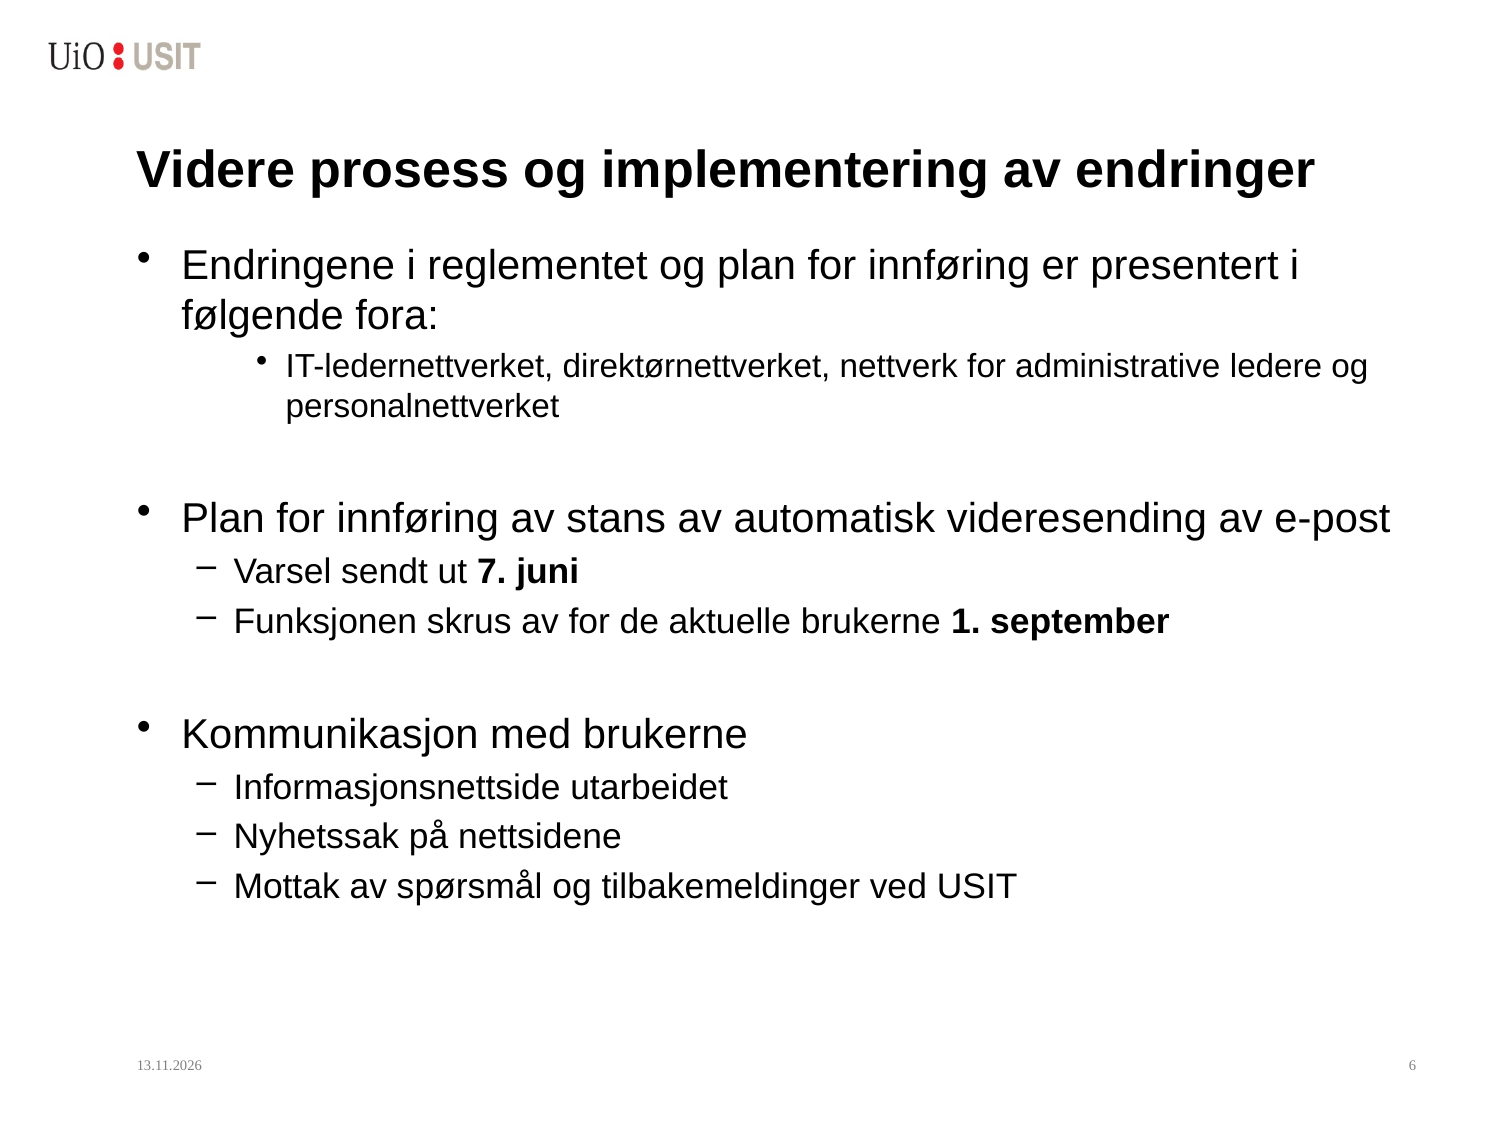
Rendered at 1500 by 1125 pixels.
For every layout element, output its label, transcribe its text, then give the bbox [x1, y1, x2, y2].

slide_number 6 [1315, 1049, 1429, 1125]
list Endringene i reglementet og plan for innføring er presentert i følgende fora: IT-ledernettverket, direktørnettverket, nettverk for administrative ledere og personalnettverket Plan for innføring av stans av automatisk videresending av e-post Varsel sendt ut 7. juni Funksjonen skrus av for de aktuelle brukerne 1. september Kommunikasjon med brukerne Informasjonsnettside utarbeidet Nyhetssak på nettsidene Mottak av spørsmål og tilbakemeldinger ved USIT [125, 231, 1425, 1000]
picture [41, 21, 219, 95]
title Videre prosess og implementering av endringer [125, 90, 1425, 231]
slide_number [124, 1049, 438, 1125]
